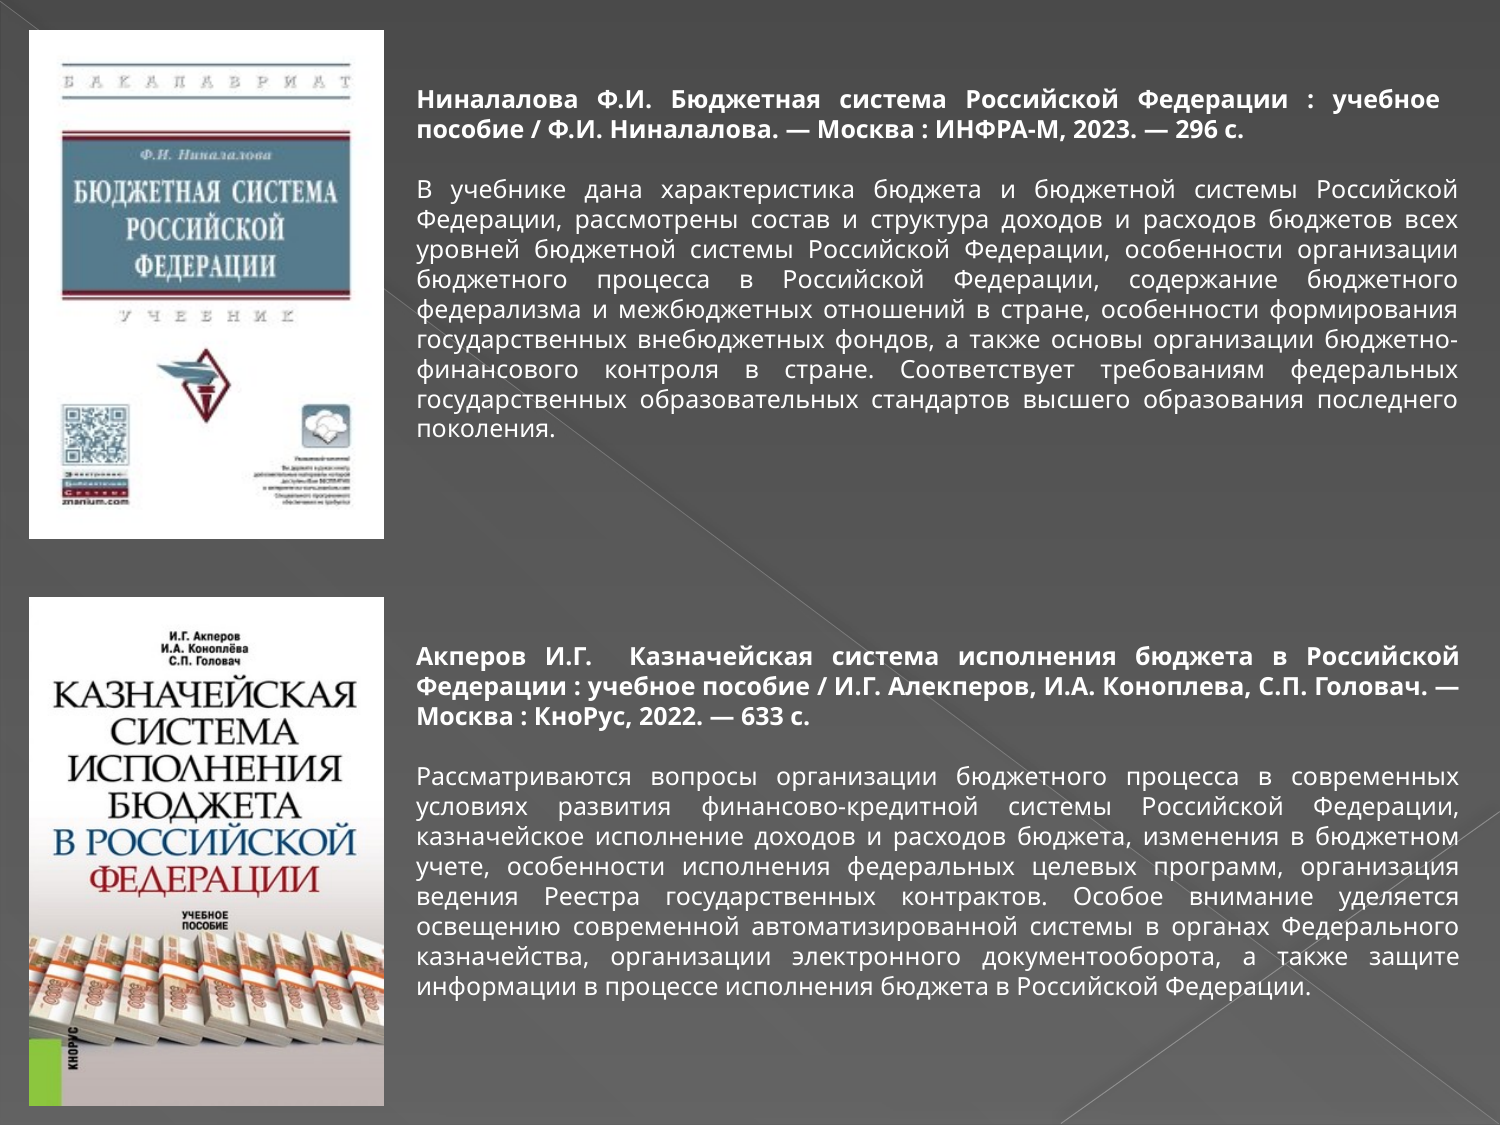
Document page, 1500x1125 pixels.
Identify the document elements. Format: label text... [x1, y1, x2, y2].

text_box Ниналалова Ф.И. Бюджетная система Российской Федерации : учебное пособие / Ф.И. Ниналалова. — Москва : ИНФРА-М, 2023. — 296 с. В учебнике дана характеристика бюджета и бюджетной системы Российской Федерации, рассмотрены состав и структура доходов и расходов бюджетов всех уровней бюджетной системы Российской Федерации, особенности организации бюджетного процесса в Российской Федерации, содержание бюджетного федерализма и межбюджетных отношений в стране, особенности формирования государственных внебюджетных фондов, а также основы организации бюджетно-финансового контроля в стране. Соответствует требованиям федеральных государственных образовательных стандартов высшего образования последнего поколения. [401, 76, 1475, 451]
picture [29, 597, 385, 1107]
text_box Акперов И.Г. Казначейская система исполнения бюджета в Российской Федерации : учебное пособие / И.Г. Алекперов, И.А. Коноплева, С.П. Головач. — Москва : КноРус, 2022. — 633 с. Рассматриваются вопросы организации бюджетного процесса в современных условиях развития финансово-кредитной системы Российской Федерации, казначейское исполнение доходов и расходов бюджета, изменения в бюджетном учете, особенности исполнения федеральных целевых программ, организация ведения Реестра государственных контрактов. Особое внимание уделяется освещению современной автоматизированной системы в органах Федерального казначейства, организации электронного документооборота, а также защите информации в процессе исполнения бюджета в Российской Федерации. [401, 633, 1477, 1008]
picture [29, 30, 385, 540]
